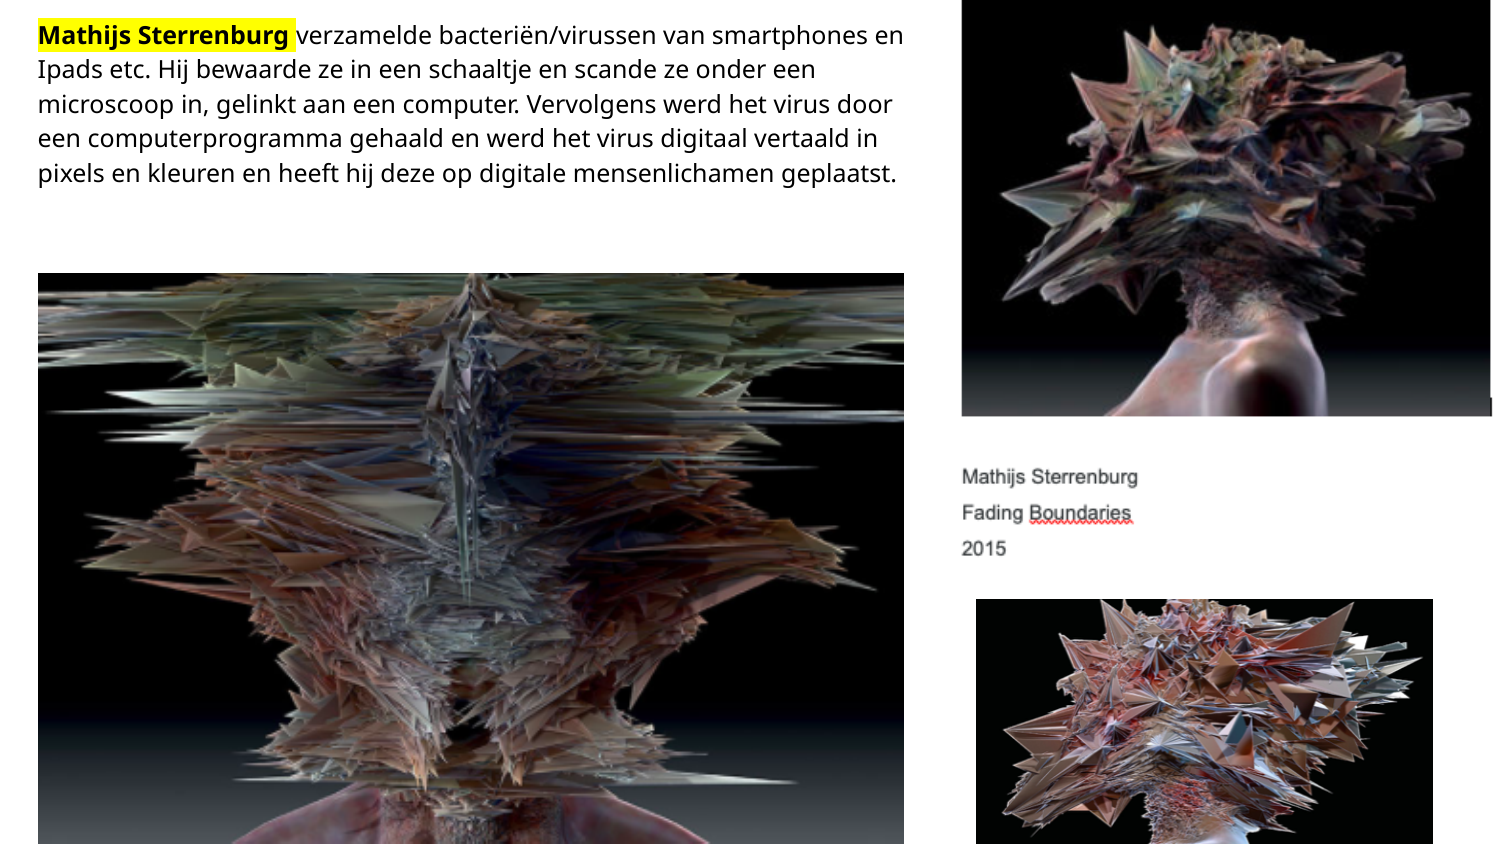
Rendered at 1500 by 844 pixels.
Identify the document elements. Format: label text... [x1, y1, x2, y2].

picture [976, 599, 1433, 844]
list Mathijs Sterrenburg verzamelde bacteriën/virussen van smartphones en Ipads etc. Hij bewaarde ze in een schaaltje en scande ze onder een microscoop in, gelinkt aan een computer. Vervolgens werd het virus door een computerprogramma gehaald en werd het virus digitaal vertaald in pixels en kleuren en heeft hij deze op digitale mensenlichamen geplaatst. [22, 0, 920, 561]
picture [948, 0, 1500, 560]
picture [38, 273, 905, 844]
